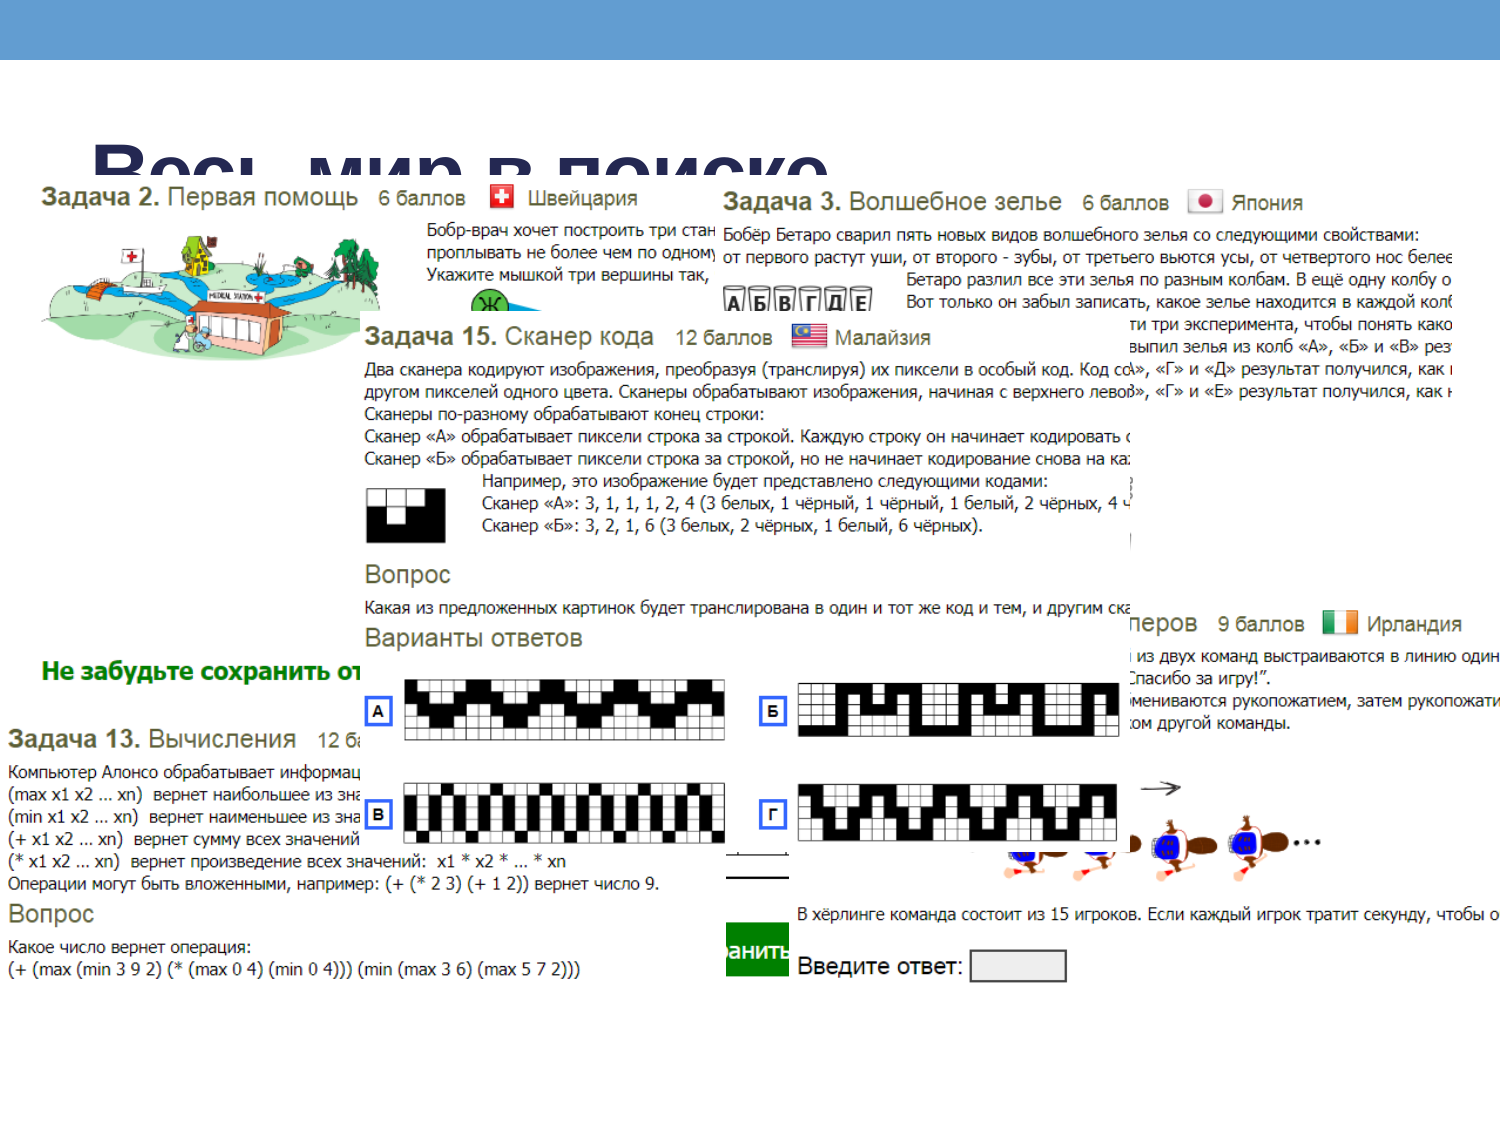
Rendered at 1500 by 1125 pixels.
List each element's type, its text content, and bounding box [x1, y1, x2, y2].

picture [0, 175, 1500, 988]
title Весь мир в поиске [75, 87, 1425, 172]
